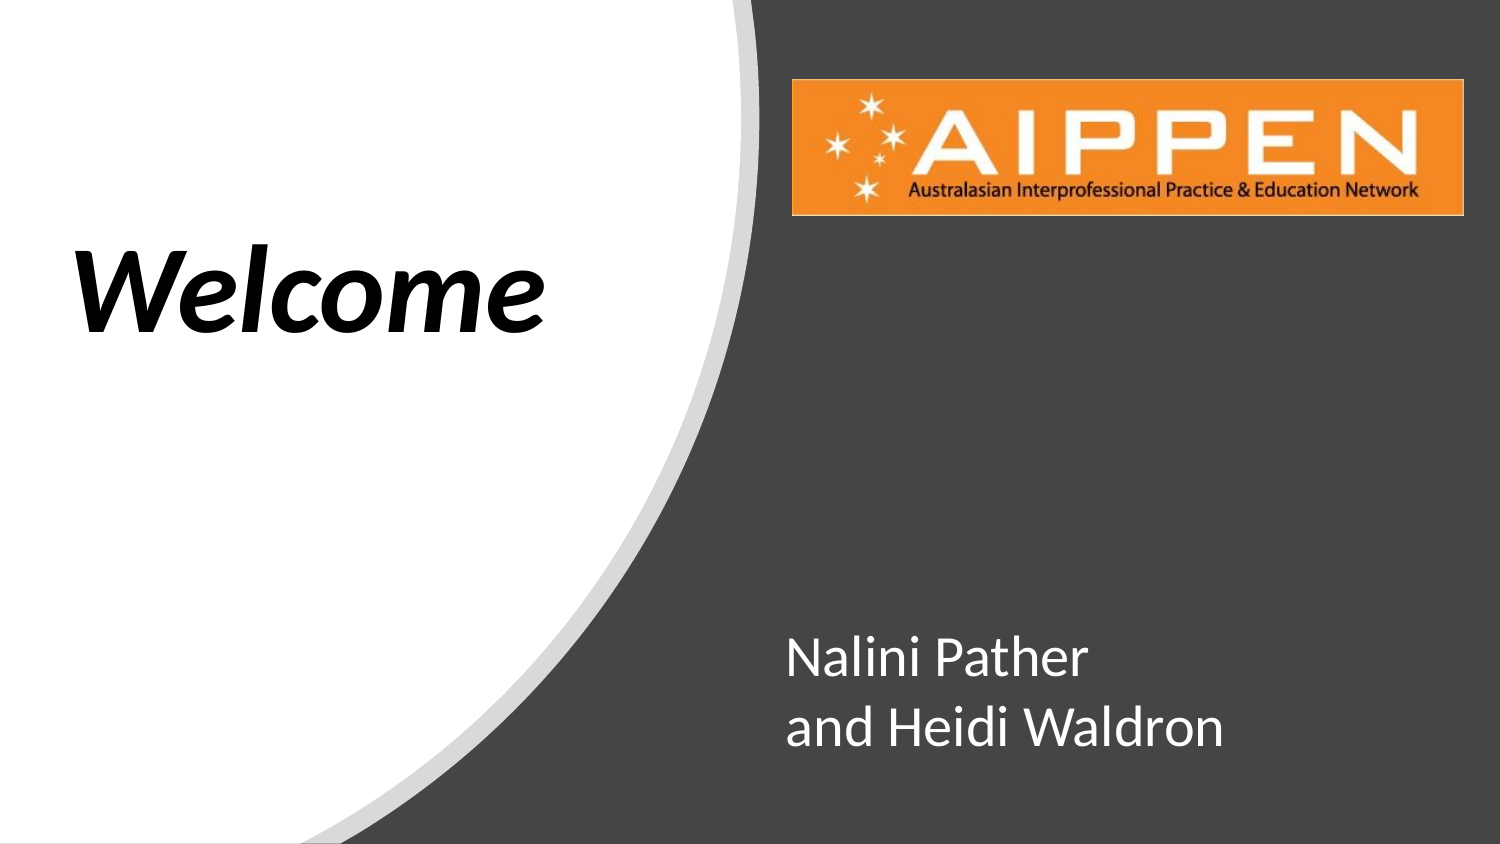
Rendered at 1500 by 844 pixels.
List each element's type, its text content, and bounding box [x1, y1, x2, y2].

text_box [0, 0, 743, 844]
text_box Welcome [53, 146, 775, 437]
text_box Nalini Pather and Heidi Waldron [770, 610, 1442, 746]
picture [792, 79, 1464, 216]
text_box [304, 437, 698, 844]
text_box [734, 0, 761, 146]
